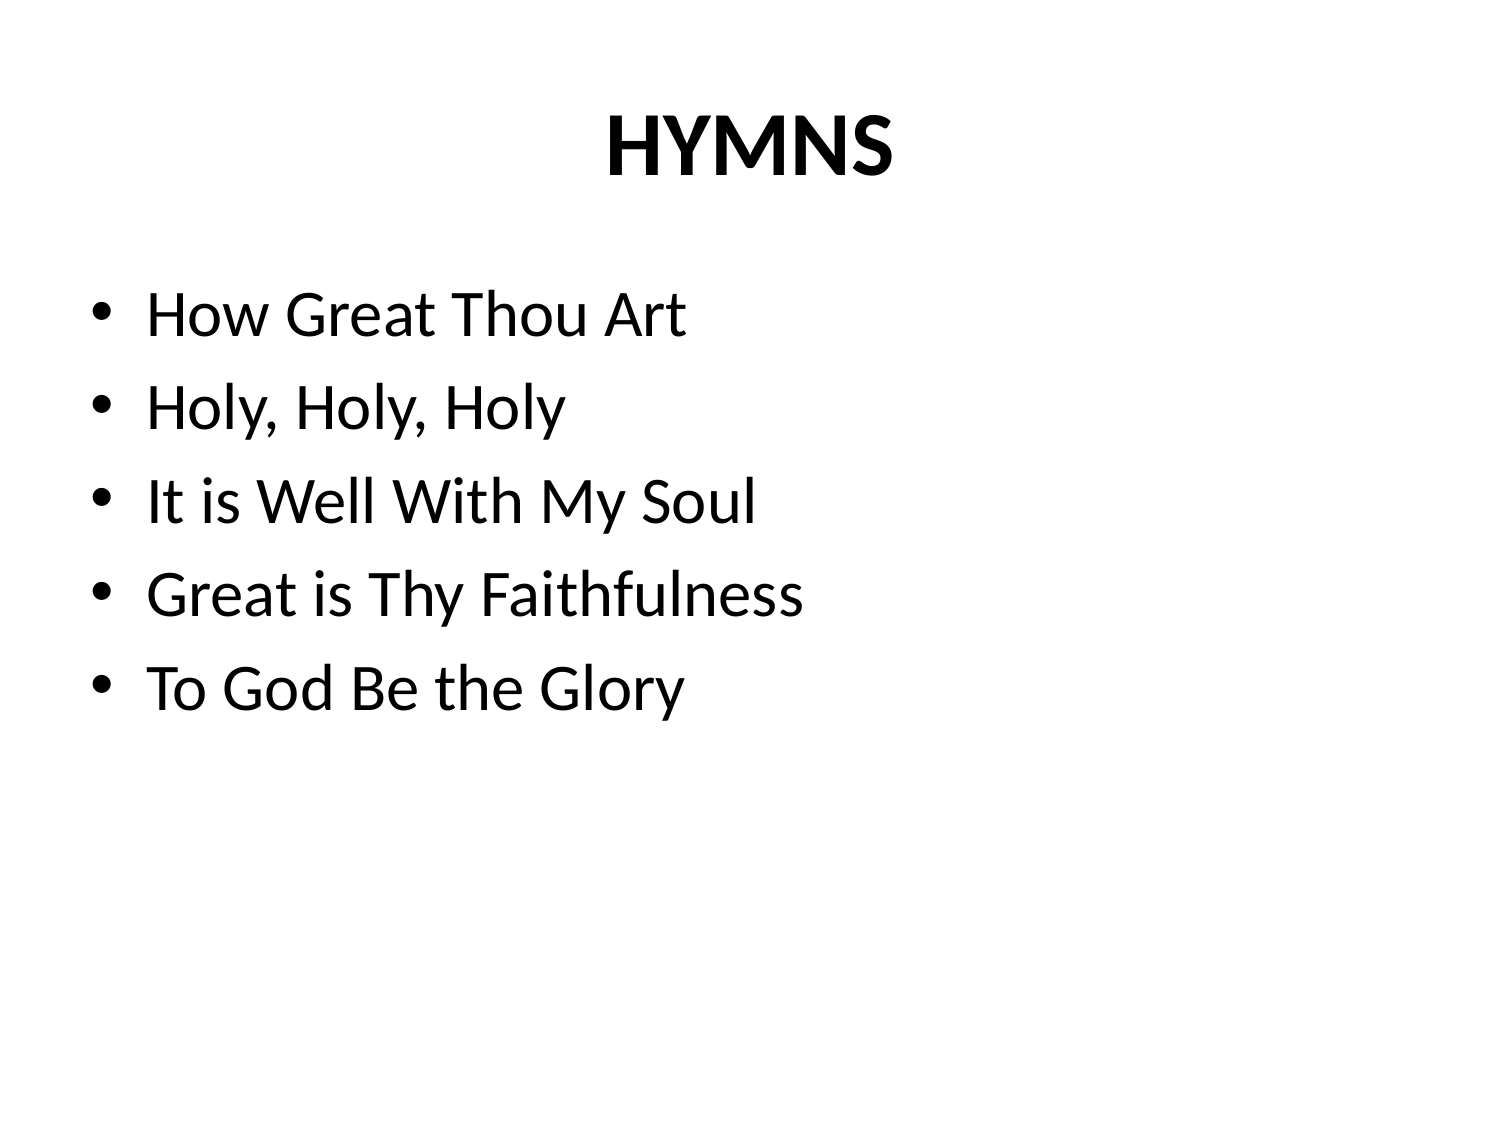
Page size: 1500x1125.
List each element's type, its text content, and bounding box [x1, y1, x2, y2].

title HYMNS [75, 45, 1425, 233]
list How Great Thou Art Holy, Holy, Holy It is Well With My Soul Great is Thy Faithfulness To God Be the Glory [75, 262, 1425, 875]
